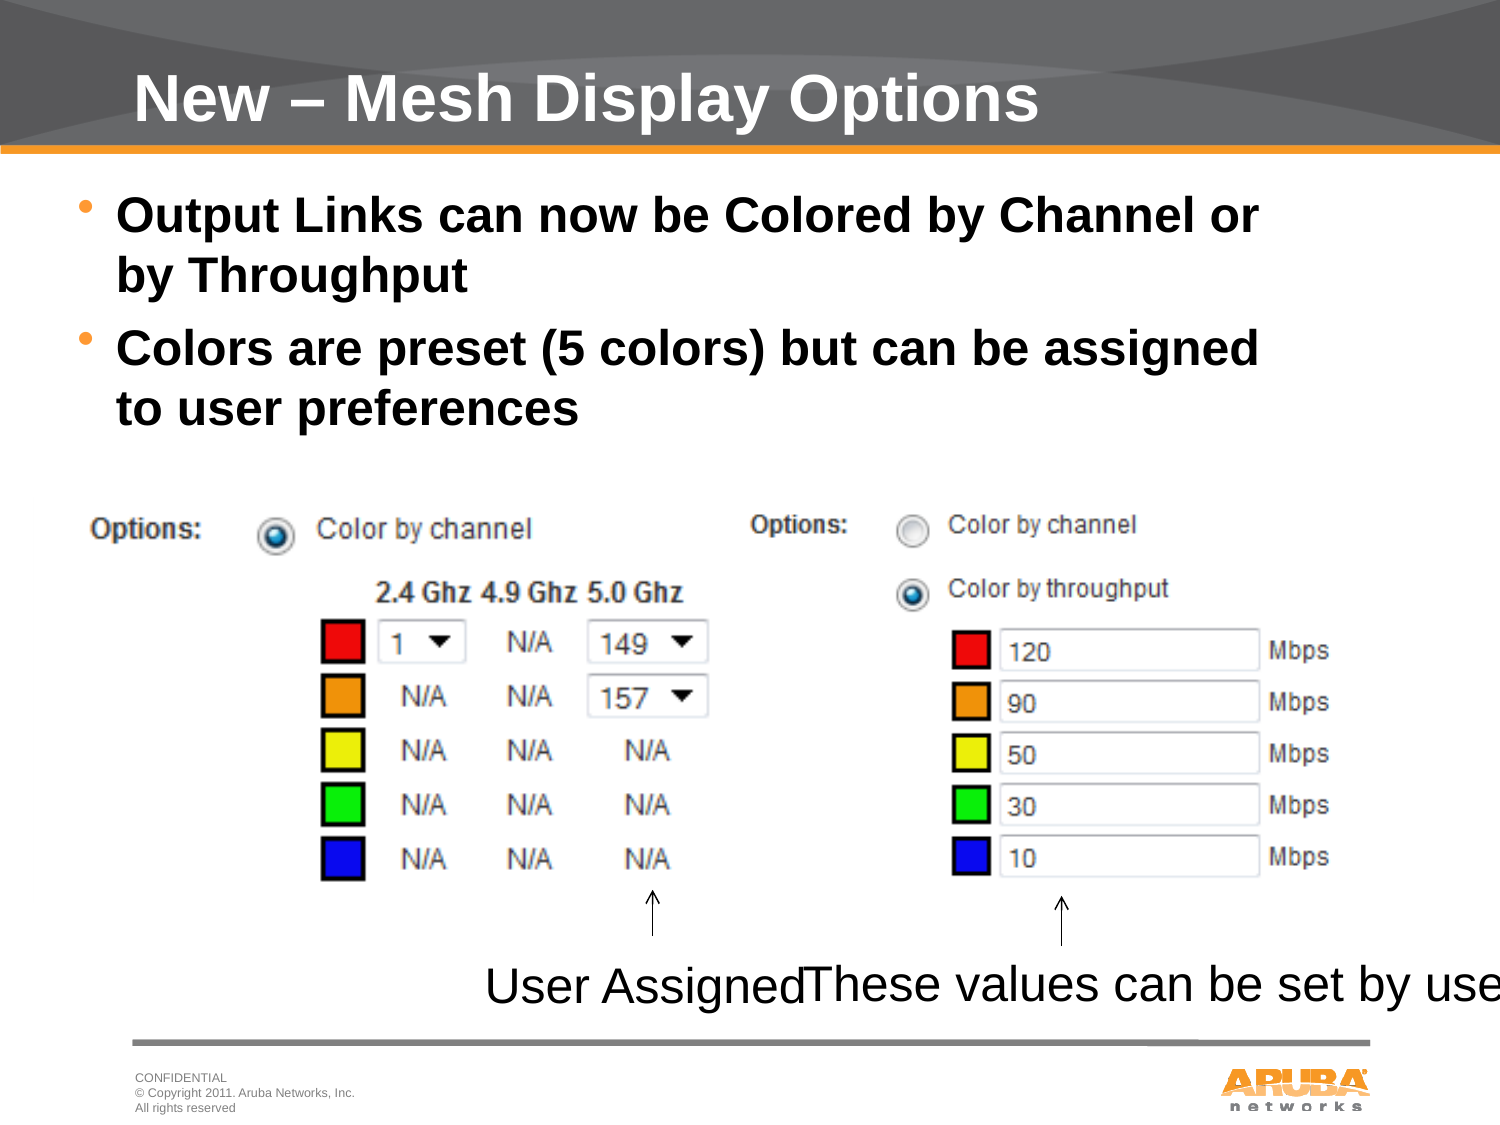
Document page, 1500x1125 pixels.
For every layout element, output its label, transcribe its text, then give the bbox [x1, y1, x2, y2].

text_box These values can be set by user [787, 943, 1500, 1019]
picture [0, 0, 1500, 154]
list Output Links can now be Colored by Channel or by Throughput Colors are preset (5 colors) but can be assigned to user preferences [62, 174, 1301, 356]
title New – Mesh Display Options [118, 0, 1500, 144]
text_box User Assigned [469, 946, 836, 1021]
picture [1221, 1069, 1370, 1111]
picture [31, 497, 1403, 903]
